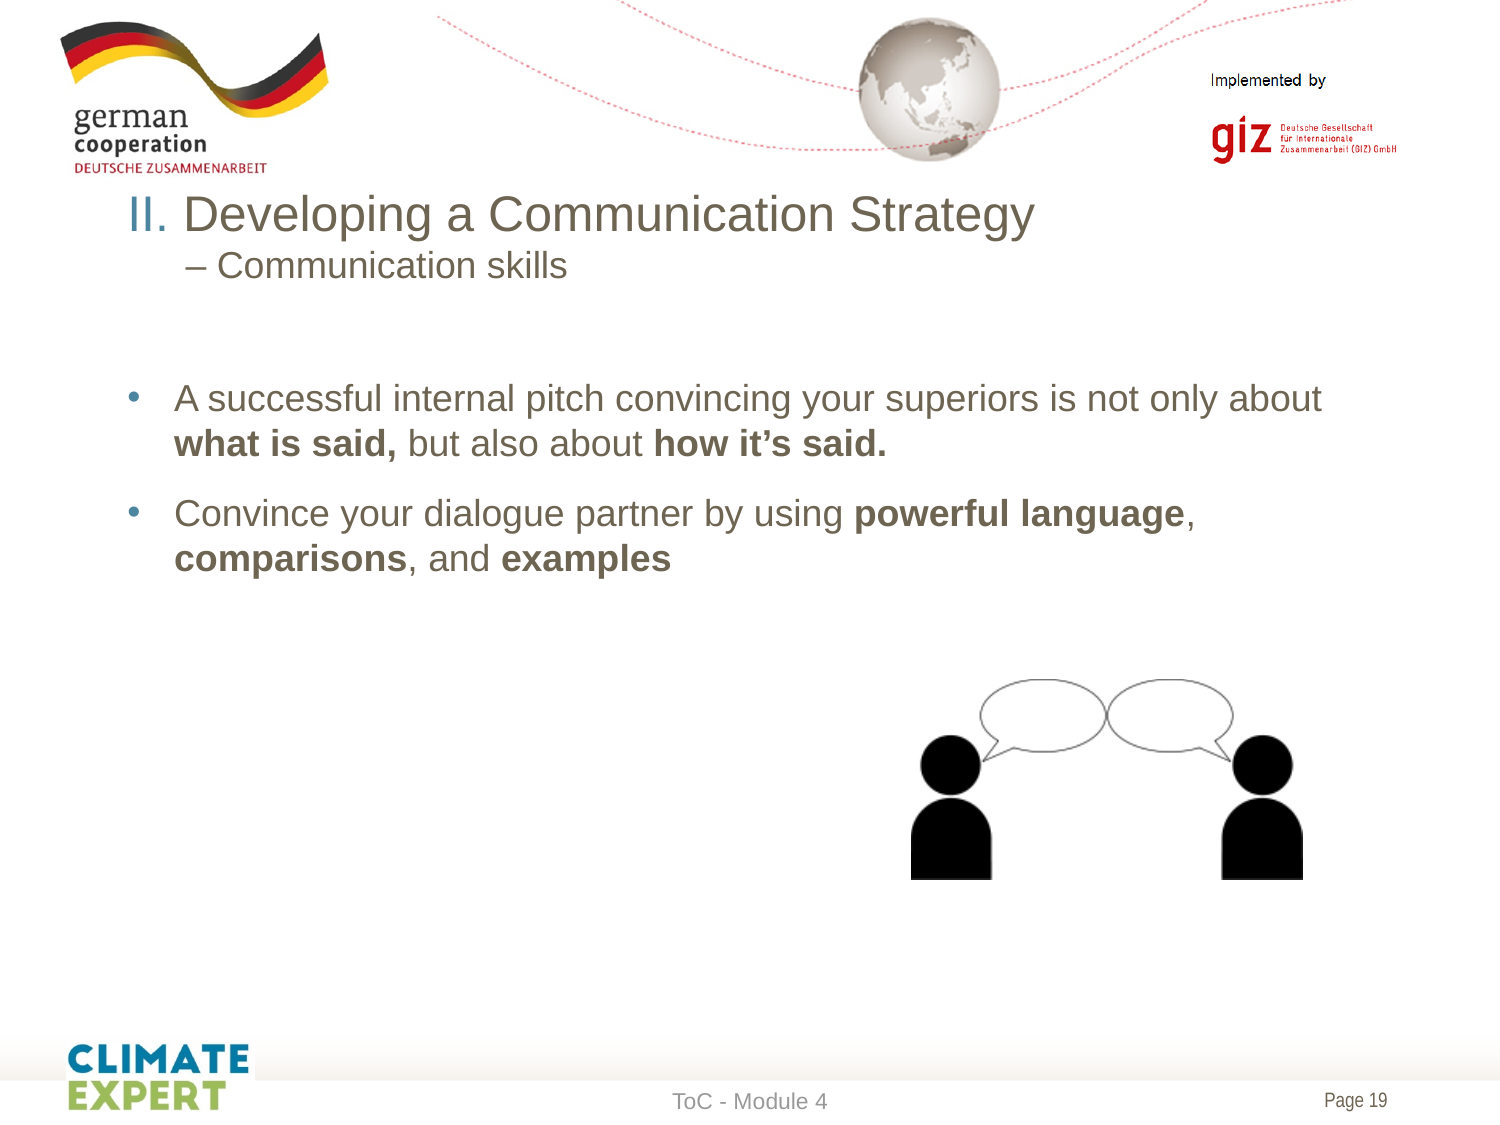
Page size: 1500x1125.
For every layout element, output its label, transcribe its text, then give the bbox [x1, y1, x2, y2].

picture [0, 0, 367, 178]
footer ToC - Module 4 [469, 1079, 1031, 1120]
picture [911, 679, 1303, 880]
list A successful internal pitch convincing your superiors is not only about what is said, but also about how it’s said. Convince your dialogue partner by using powerful language, comparisons, and examples [111, 365, 1389, 1020]
picture [421, 0, 1474, 188]
picture [0, 959, 1500, 1111]
title II. Developing a Communication Strategy – Communication skills [111, 173, 1389, 321]
